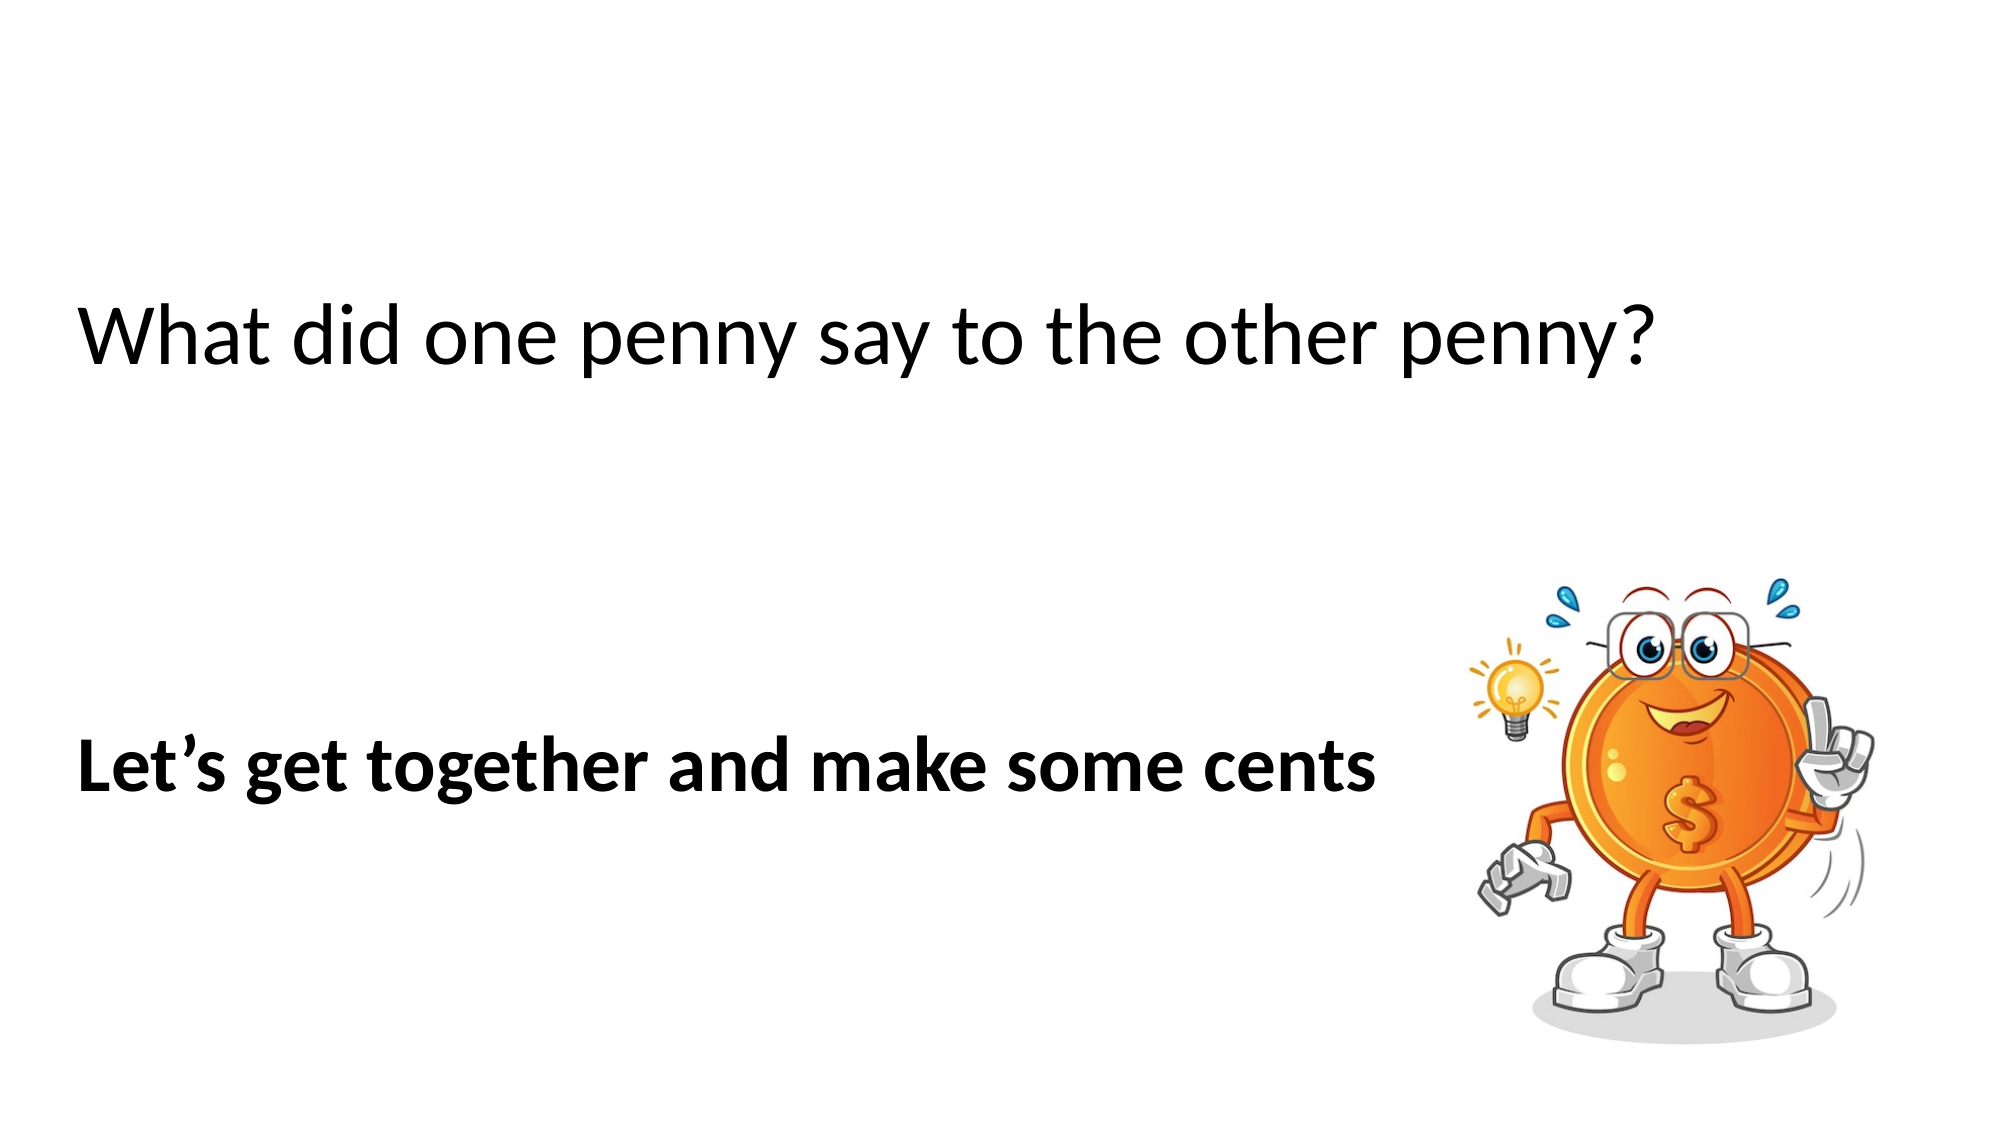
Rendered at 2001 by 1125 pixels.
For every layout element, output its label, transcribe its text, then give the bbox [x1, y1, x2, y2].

list What did one penny say to the other penny? Let’s get together and make some cents [62, 155, 1921, 976]
picture [1367, 492, 2000, 1125]
